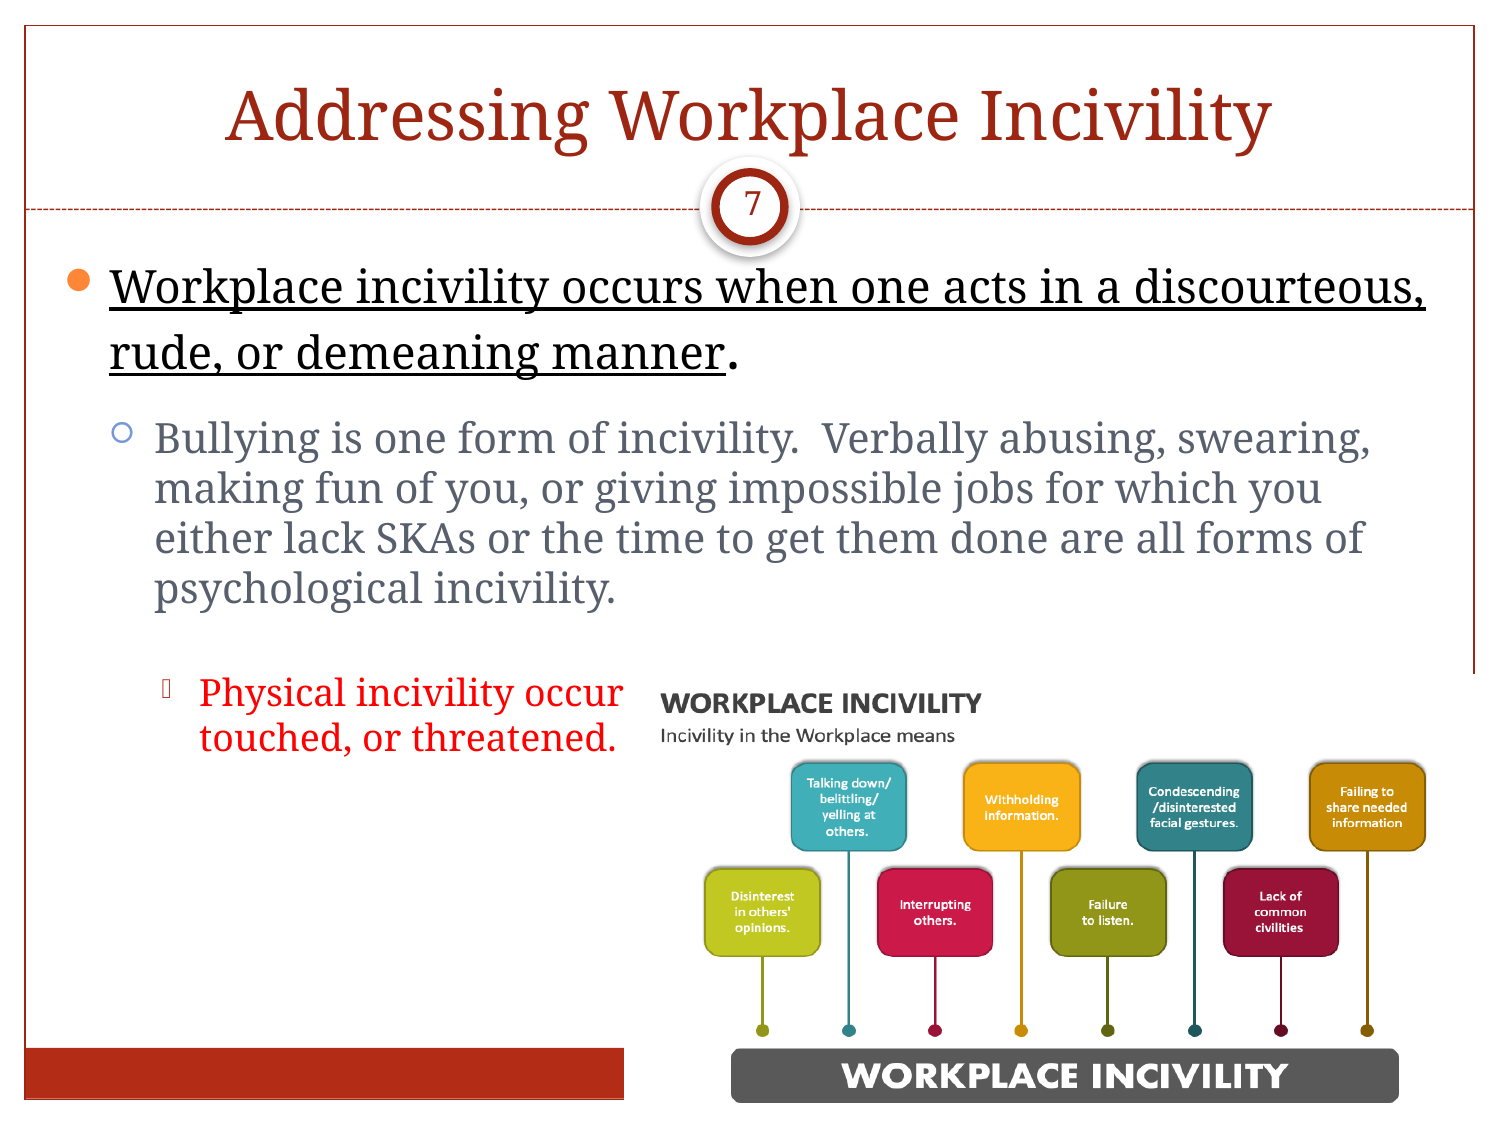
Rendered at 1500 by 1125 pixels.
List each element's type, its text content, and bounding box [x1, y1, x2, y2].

list Workplace incivility occurs when one acts in a discourteous, rude, or demeaning manner. Bullying is one form of incivility. Verbally abusing, swearing, making fun of you, or giving impossible jobs for which you either lack SKAs or the time to get them done are all forms of psychological incivility. Physical incivility occurs when the EE is physically attacked, touched, or threatened. [49, 250, 1445, 1001]
slide_number 7 [715, 168, 791, 241]
title Addressing Workplace Incivility [49, 37, 1450, 162]
picture [624, 674, 1500, 1123]
